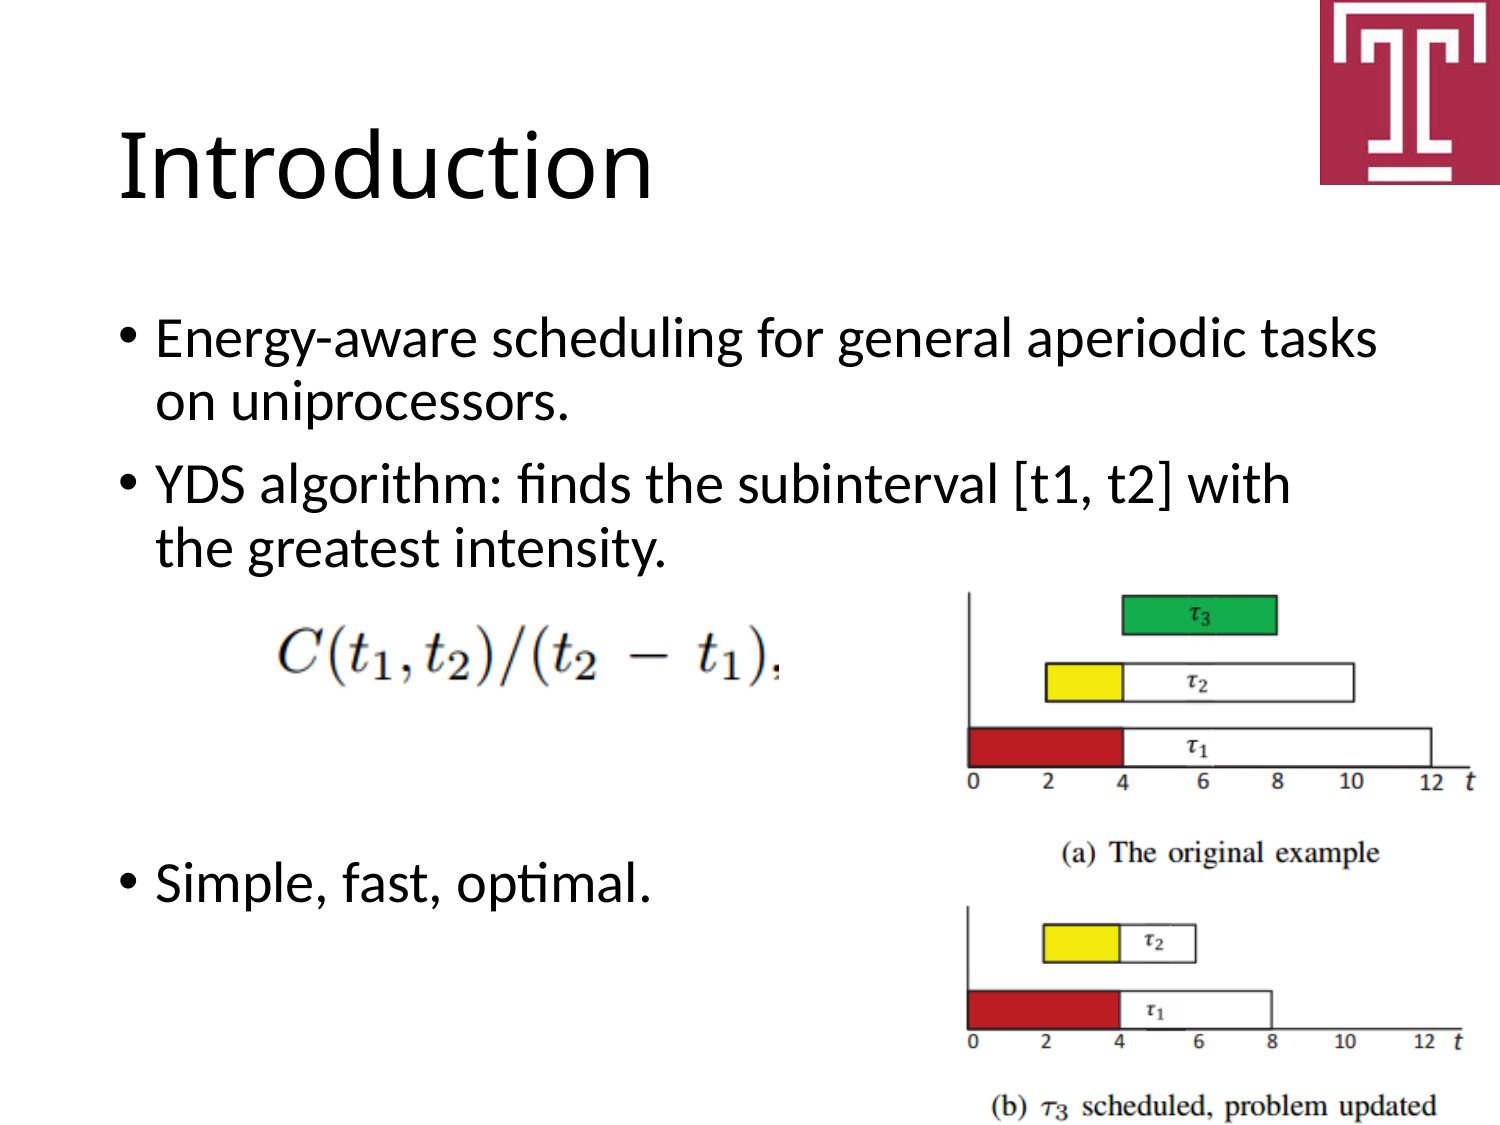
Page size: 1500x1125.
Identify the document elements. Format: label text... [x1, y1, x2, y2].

picture [934, 581, 1500, 1125]
list Energy-aware scheduling for general aperiodic tasks on uniprocessors. YDS algorithm: finds the subinterval [t1, t2] with the greatest intensity. Simple, fast, optimal. [103, 299, 1397, 1014]
picture [1320, 0, 1500, 185]
picture [258, 615, 779, 698]
title Introduction [103, 59, 1397, 278]
